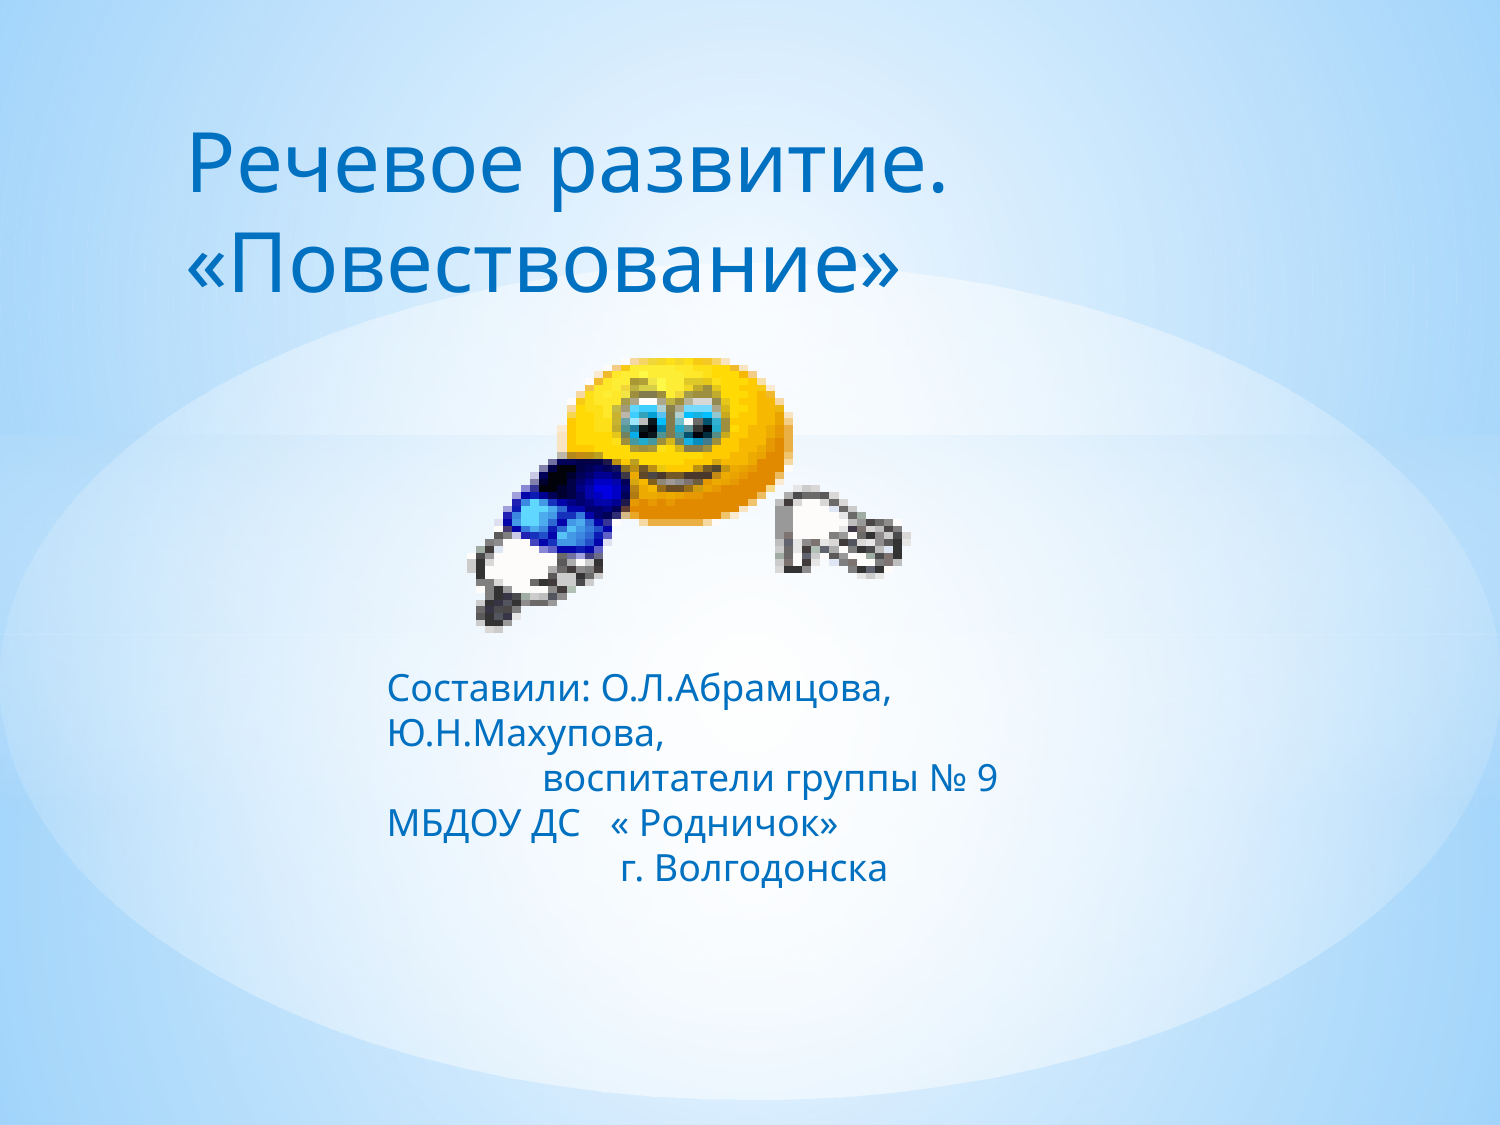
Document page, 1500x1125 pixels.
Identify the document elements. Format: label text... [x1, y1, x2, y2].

text_box Составили: О.Л.Абрамцова, Ю.Н.Махупова, воспитатели группы № 9 МБДОУ ДС « Родничок» г. Волгодонска [371, 656, 1122, 897]
picture [430, 318, 975, 648]
text_box Речевое развитие. «Повествование» [171, 101, 1282, 317]
